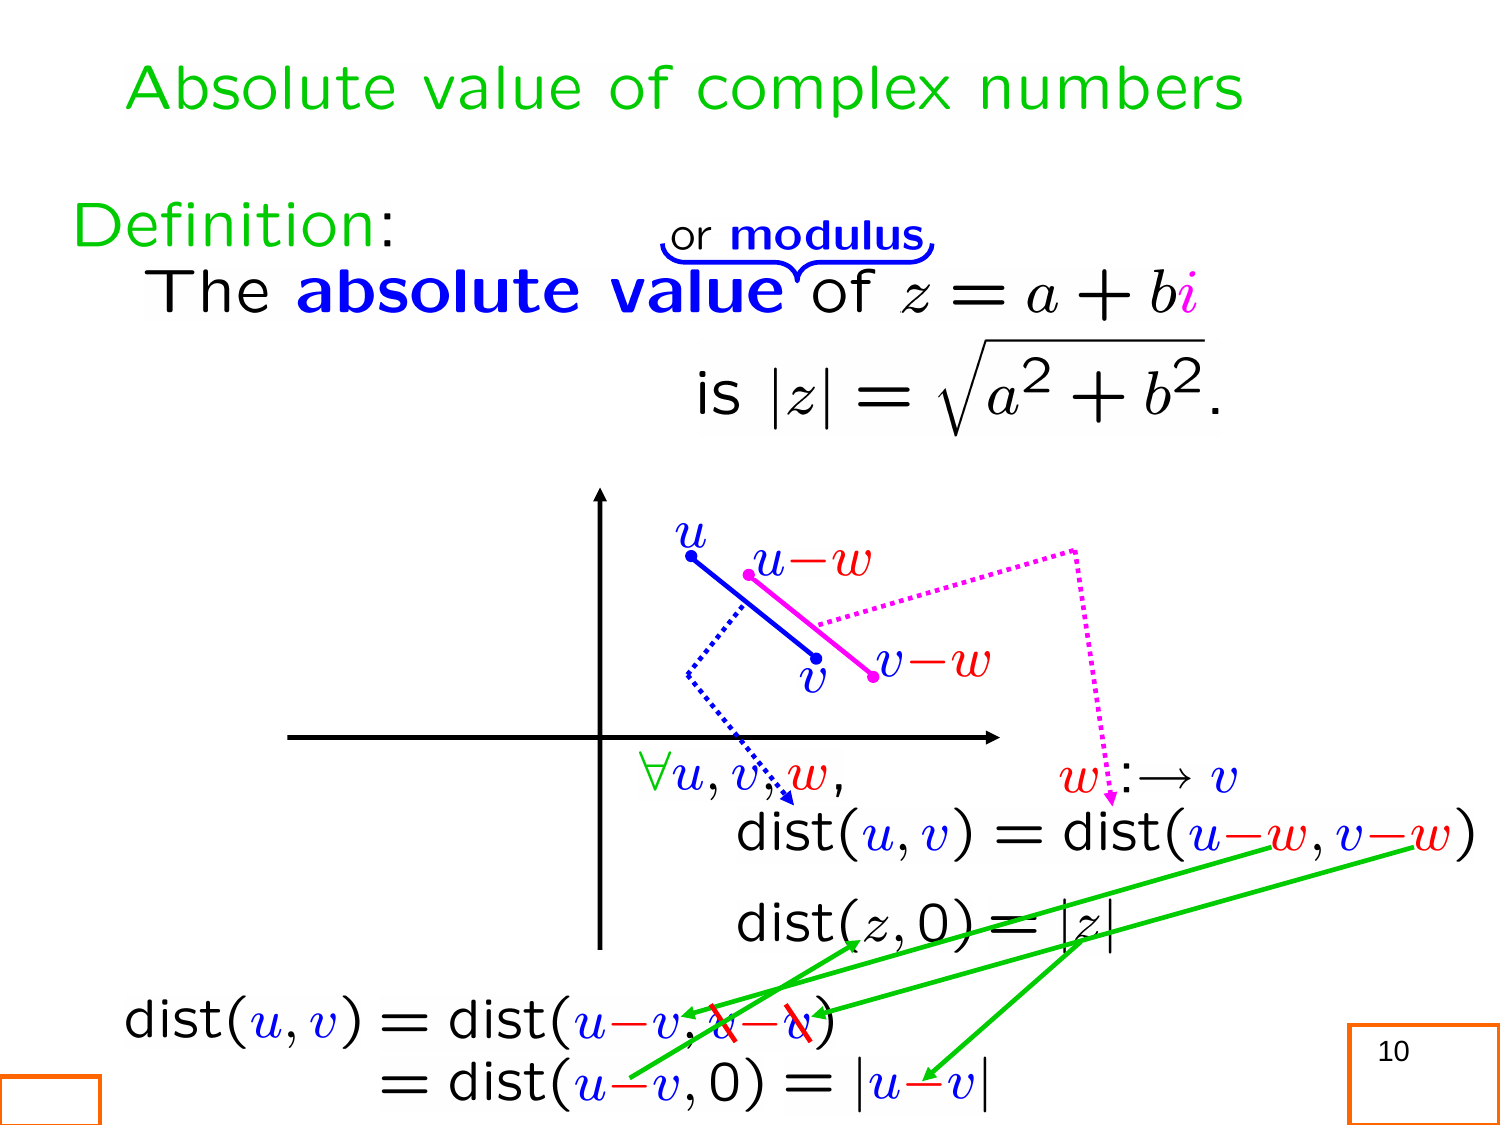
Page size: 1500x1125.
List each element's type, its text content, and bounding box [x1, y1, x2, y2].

picture [672, 520, 707, 548]
slide_number 10 [1074, 1024, 1425, 1103]
picture [750, 549, 818, 578]
picture [989, 897, 1113, 956]
text_box [1349, 1025, 1500, 1125]
picture [143, 265, 1198, 323]
picture [699, 337, 1221, 438]
picture [74, 199, 392, 247]
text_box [687, 605, 795, 806]
text_box [0, 1076, 100, 1125]
picture [737, 898, 973, 954]
picture [1113, 762, 1238, 793]
picture [784, 1056, 988, 1115]
picture [380, 995, 835, 1051]
picture [380, 1057, 764, 1113]
picture [638, 749, 687, 803]
picture [124, 994, 361, 1051]
picture [124, 62, 1244, 119]
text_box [818, 549, 1113, 807]
picture [795, 749, 818, 803]
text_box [662, 217, 933, 282]
picture [737, 807, 1474, 863]
picture [797, 665, 818, 694]
text_box [593, 487, 607, 737]
